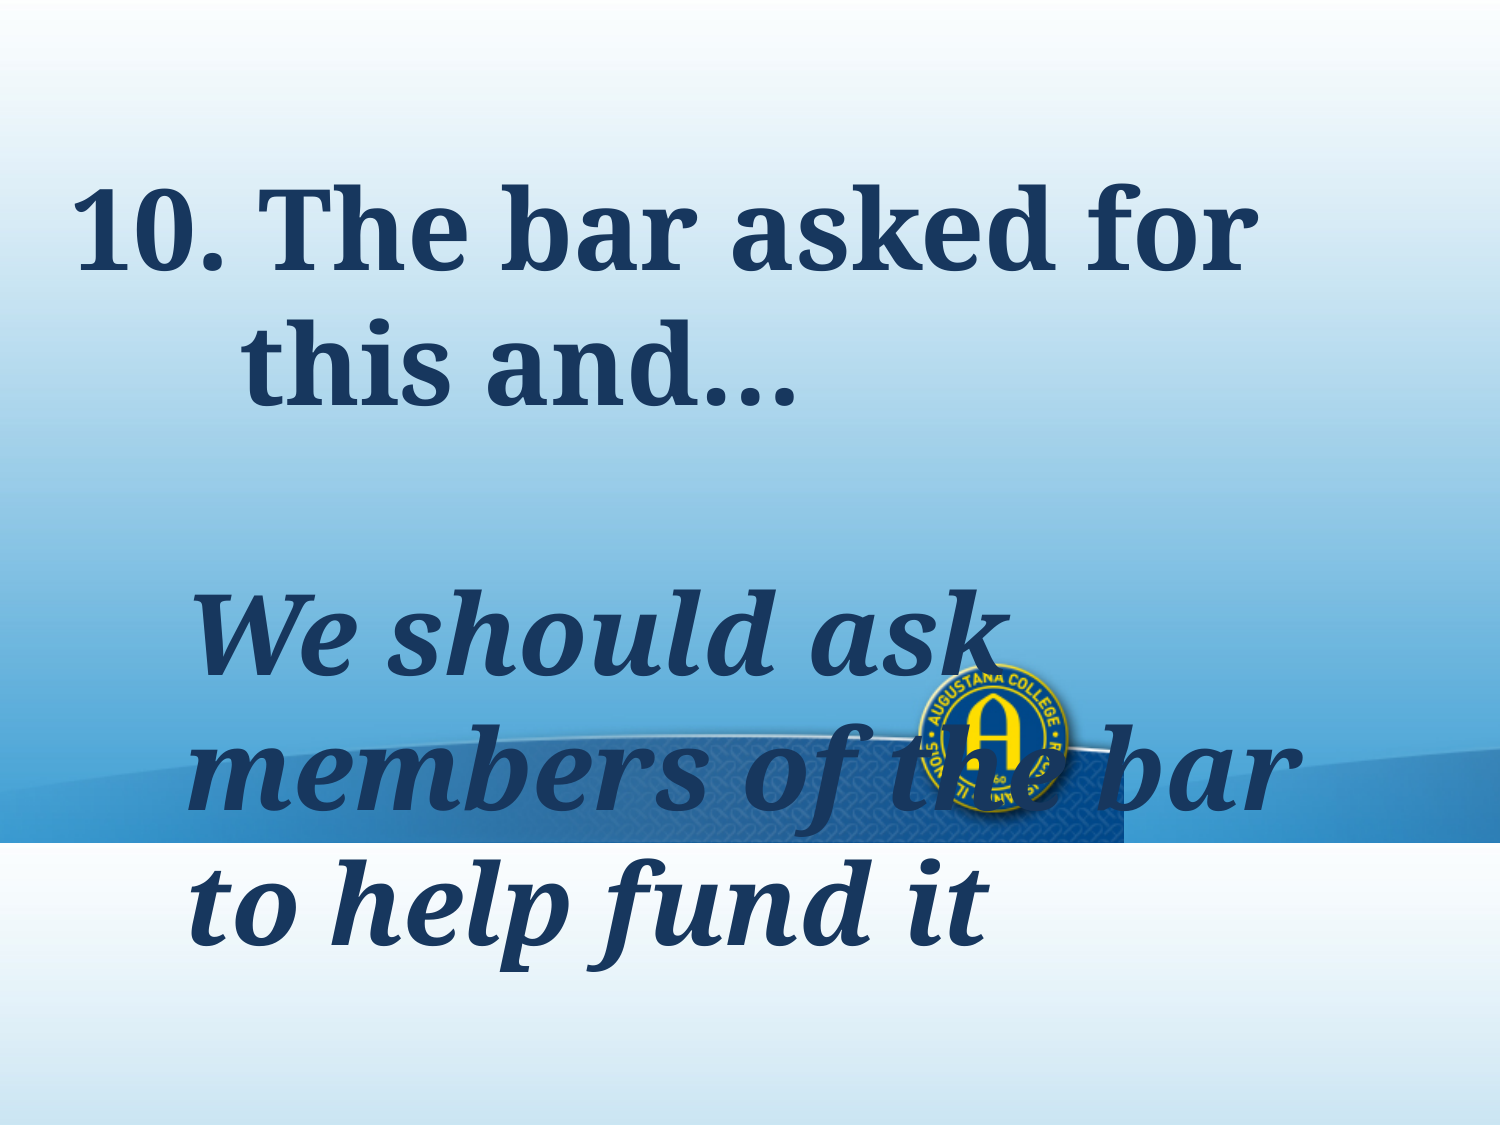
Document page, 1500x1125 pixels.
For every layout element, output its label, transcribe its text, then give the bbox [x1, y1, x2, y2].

picture [0, 0, 1500, 1125]
text_box 10. The bar asked for this and… We should ask members of the bar to help fund it [55, 80, 1420, 976]
